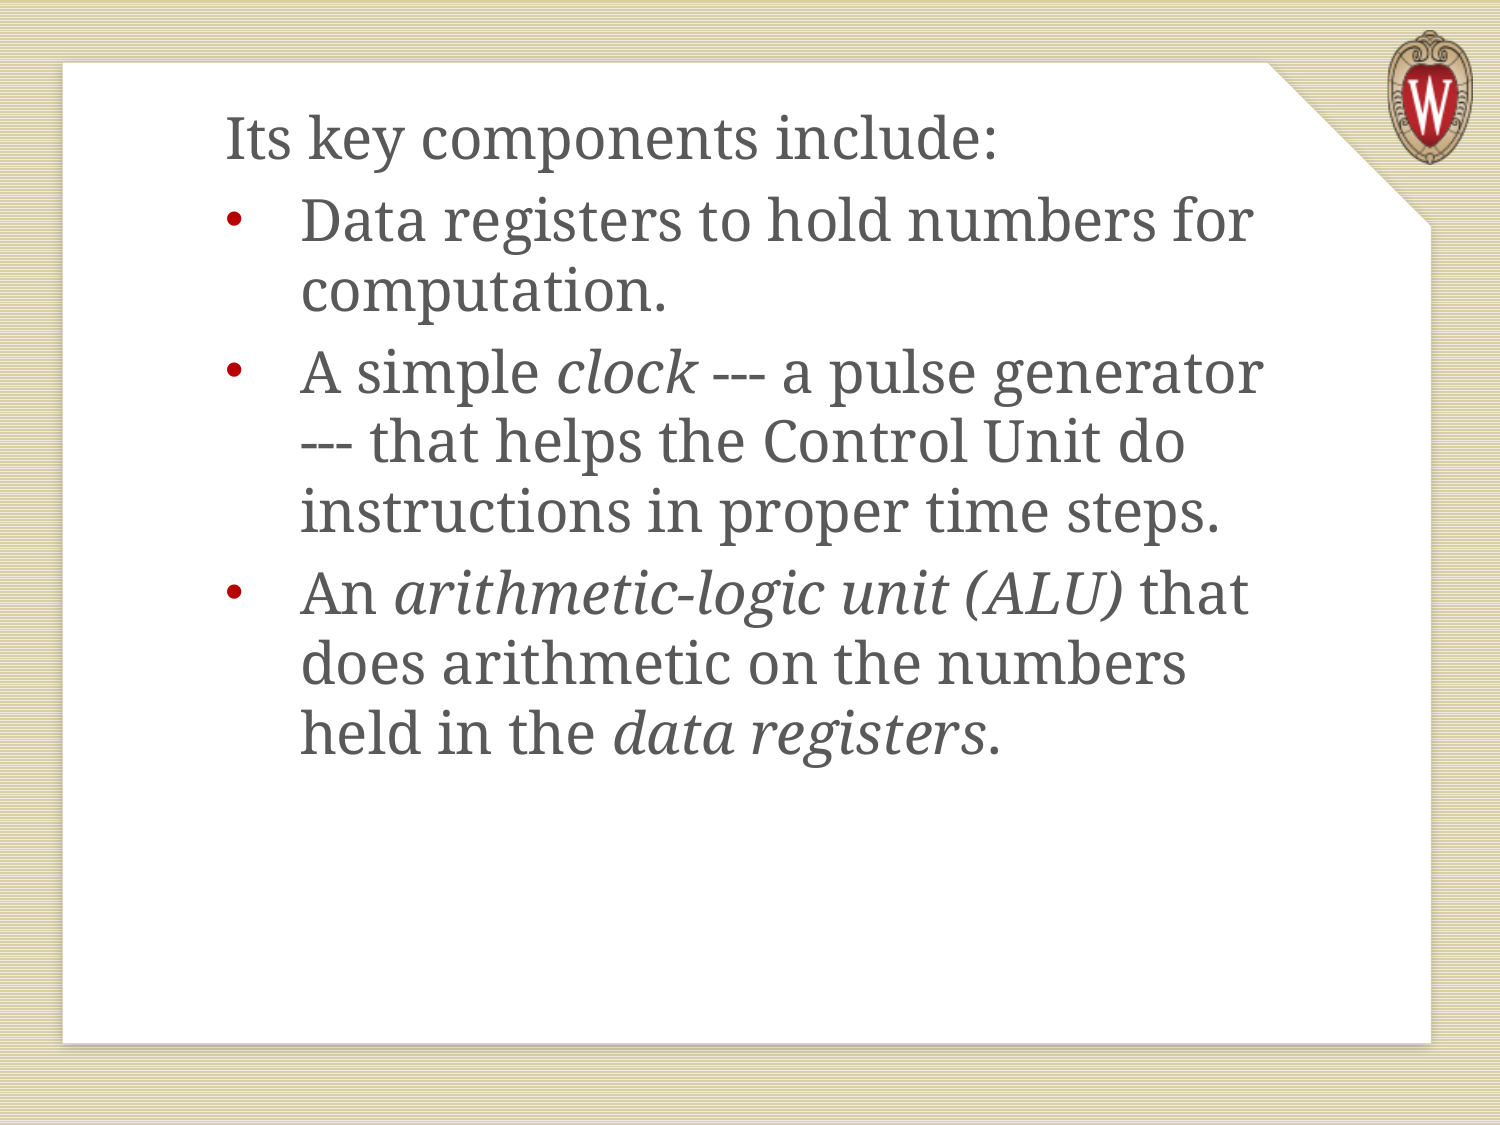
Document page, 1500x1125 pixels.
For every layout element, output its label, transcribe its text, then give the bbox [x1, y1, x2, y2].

subtitle Its key components include: Data registers to hold numbers for computation. A simple clock --- a pulse generator --- that helps the Control Unit do instructions in proper time steps. An arithmetic-logic unit (ALU) that does arithmetic on the numbers held in the data registers. [225, 101, 1275, 887]
